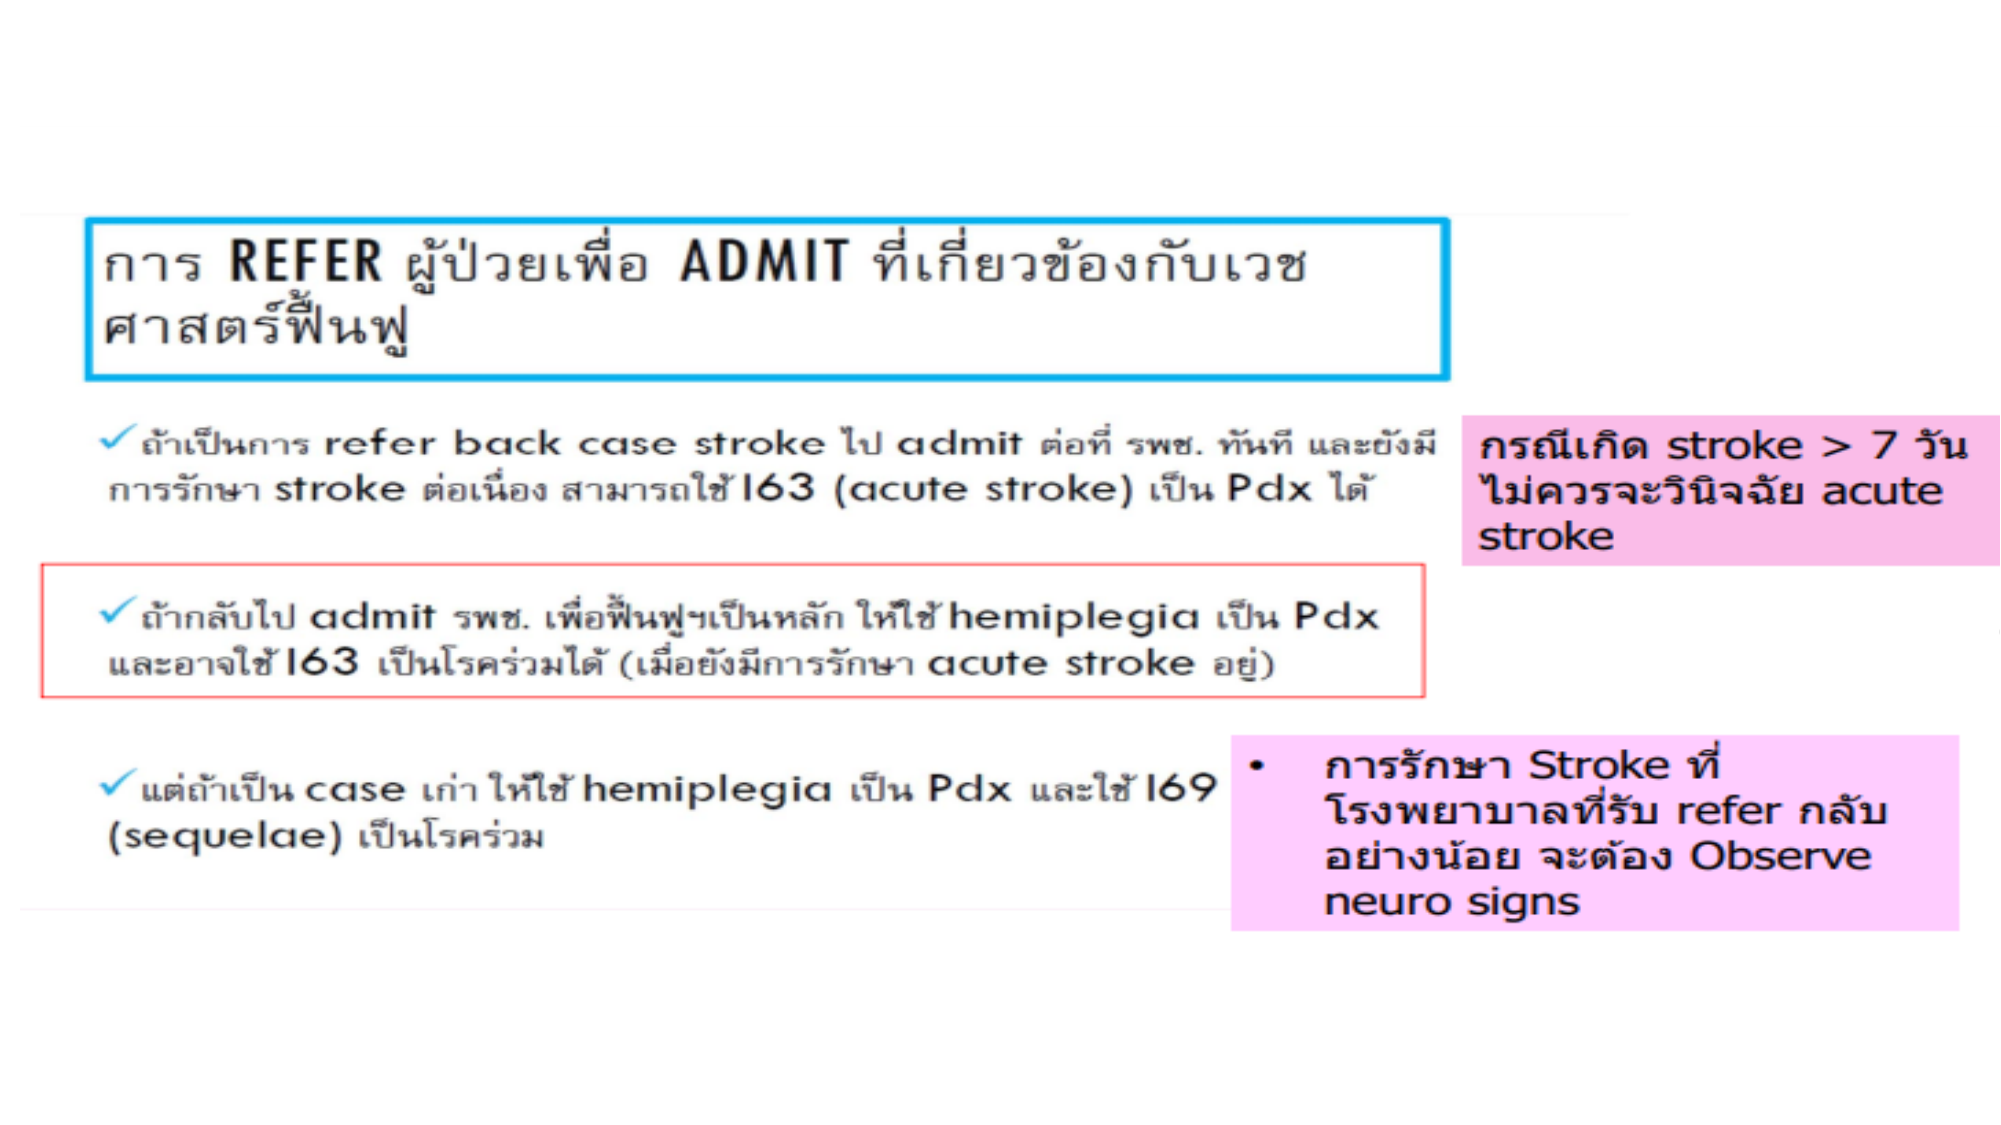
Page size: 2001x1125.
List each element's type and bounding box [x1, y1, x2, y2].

picture [19, 125, 2000, 1012]
